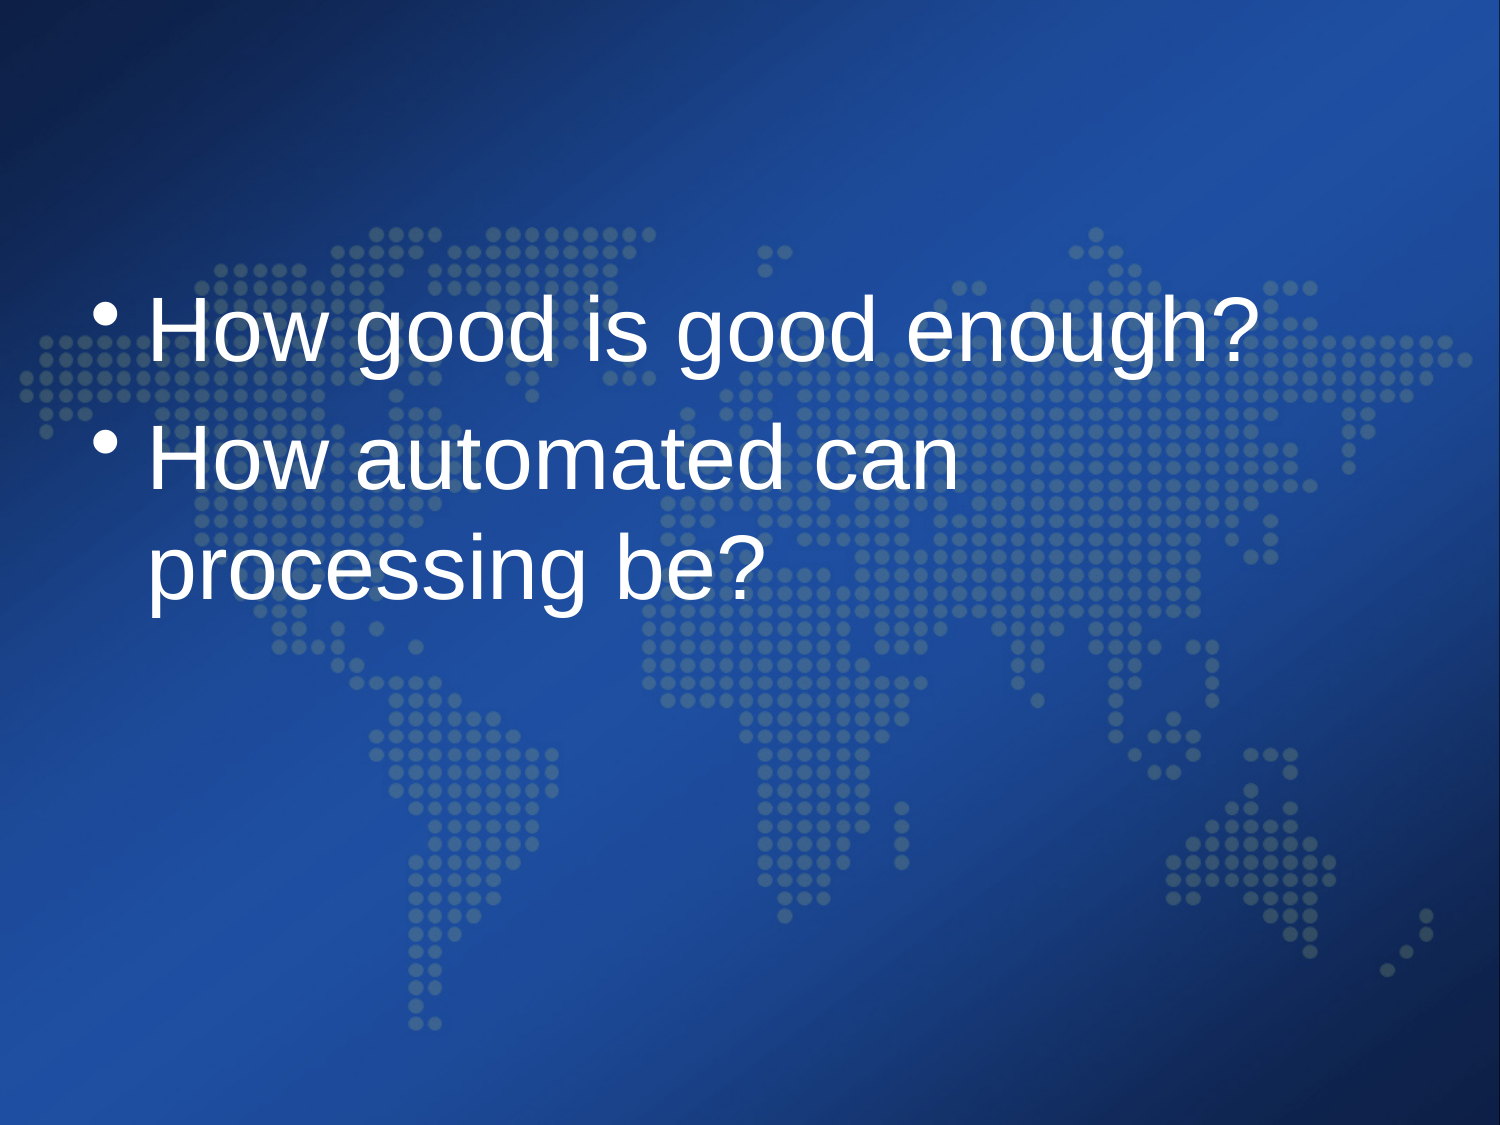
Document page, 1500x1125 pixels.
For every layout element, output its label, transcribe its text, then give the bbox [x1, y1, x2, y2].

list How good is good enough? How automated can processing be? [75, 262, 1425, 1005]
picture [0, 0, 1500, 1125]
